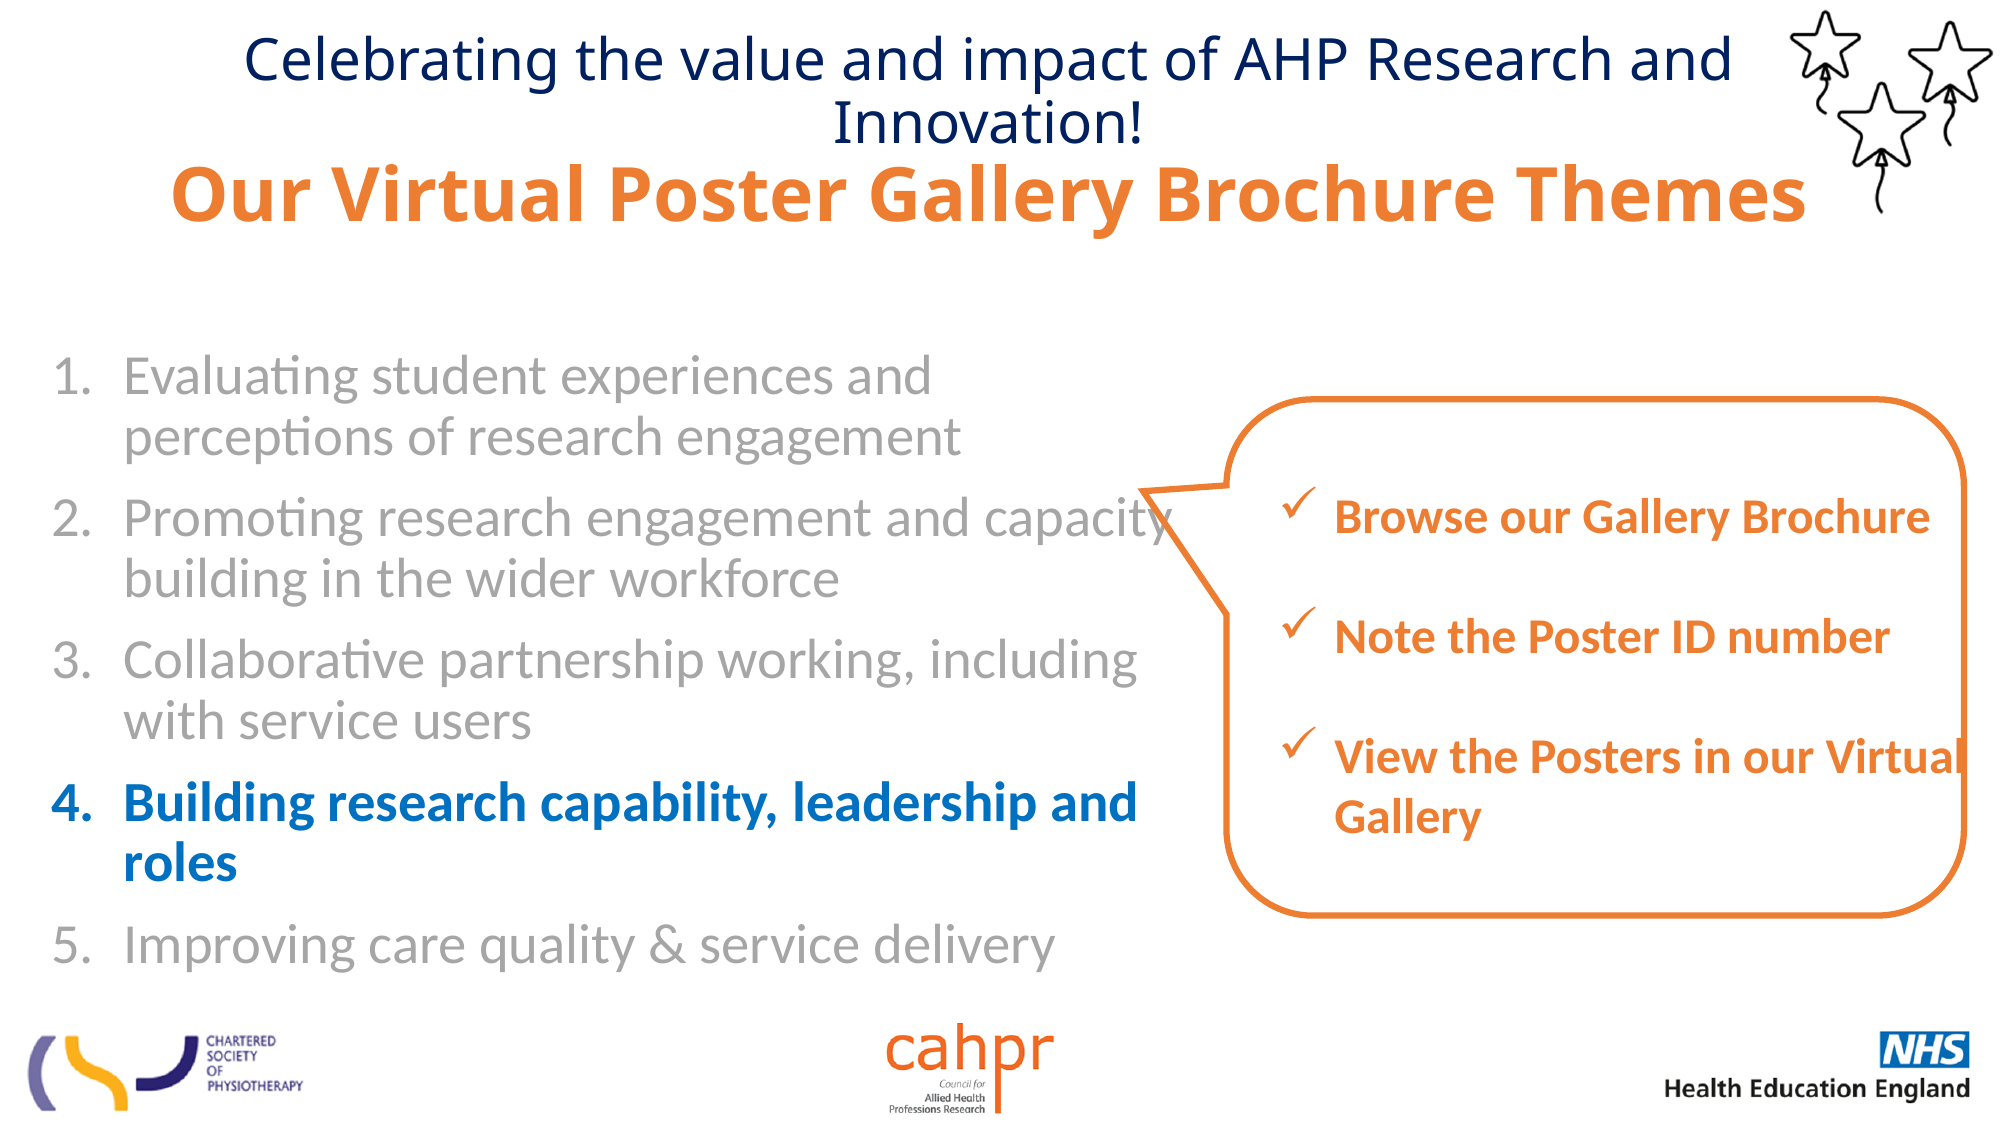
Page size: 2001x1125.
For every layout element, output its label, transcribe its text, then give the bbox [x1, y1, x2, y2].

text_box [1141, 398, 1965, 902]
list Evaluating student experiences and perceptions of research engagement Promoting research engagement and capacity building in the wider workforce Collaborative partnership working, including with service users Building research capability, leadership and roles Improving care quality & service delivery [36, 274, 1190, 989]
picture [1649, 1020, 1982, 1110]
picture [1782, 2, 2000, 221]
title Celebrating the value and impact of AHP Research and Innovation! Our Virtual Poster Gallery Brochure Themes [126, 22, 1852, 299]
picture [871, 1023, 1065, 1125]
text_box Browse our Gallery Brochure Note the Poster ID number View the Posters in our Virtual Gallery [1263, 476, 1982, 972]
picture [18, 1030, 320, 1116]
